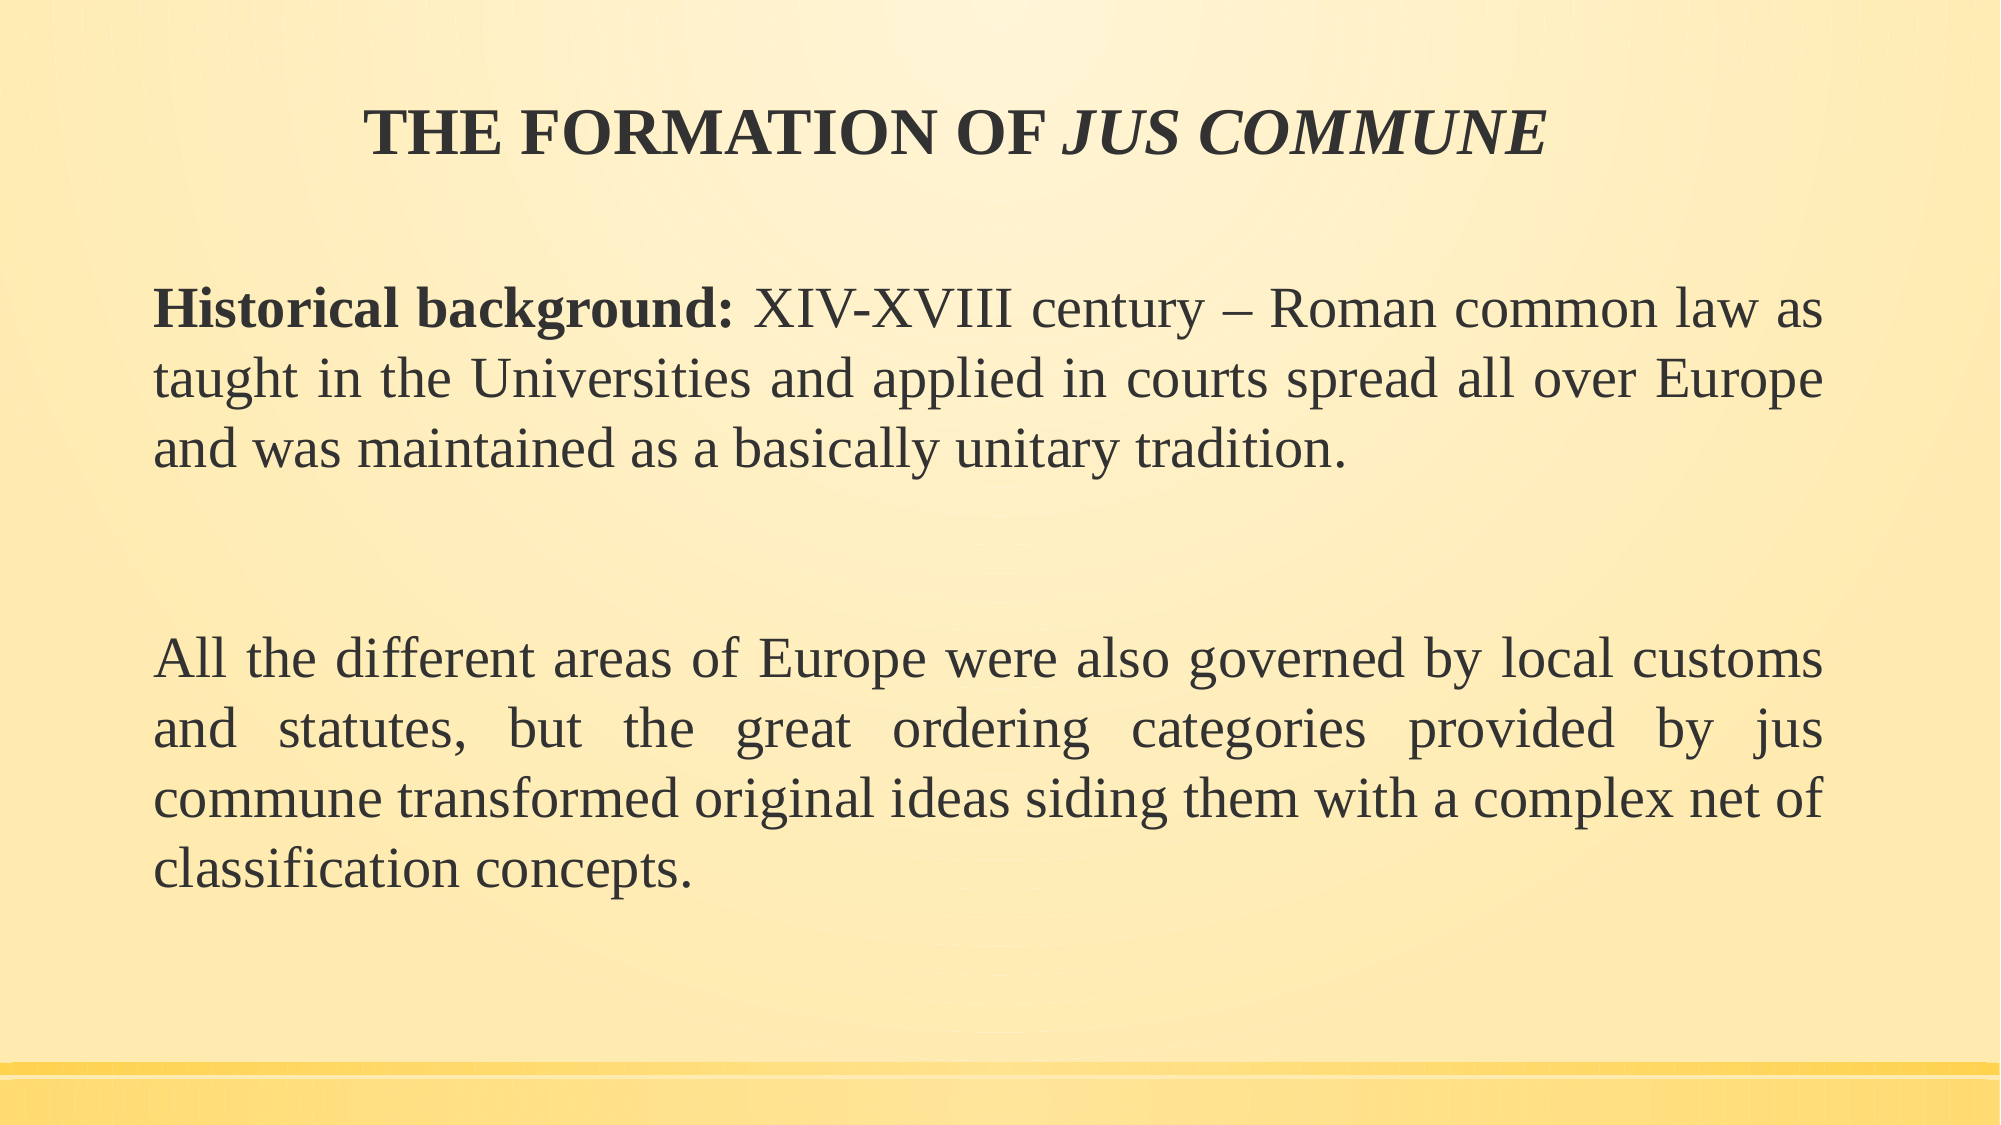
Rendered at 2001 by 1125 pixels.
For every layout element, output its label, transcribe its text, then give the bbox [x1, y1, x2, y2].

text_box Historical background: XIV-XVIII century – Roman common law as taught in the Universities and applied in courts spread all over Europe and was maintained as a basically unitary tradition. All the different areas of Europe were also governed by local customs and statutes, but the great ordering categories provided by jus commune transformed original ideas siding them with a complex net of classification concepts. [138, 262, 1840, 907]
title THE FORMATION OF JUS COMMUNE [119, 76, 1795, 177]
